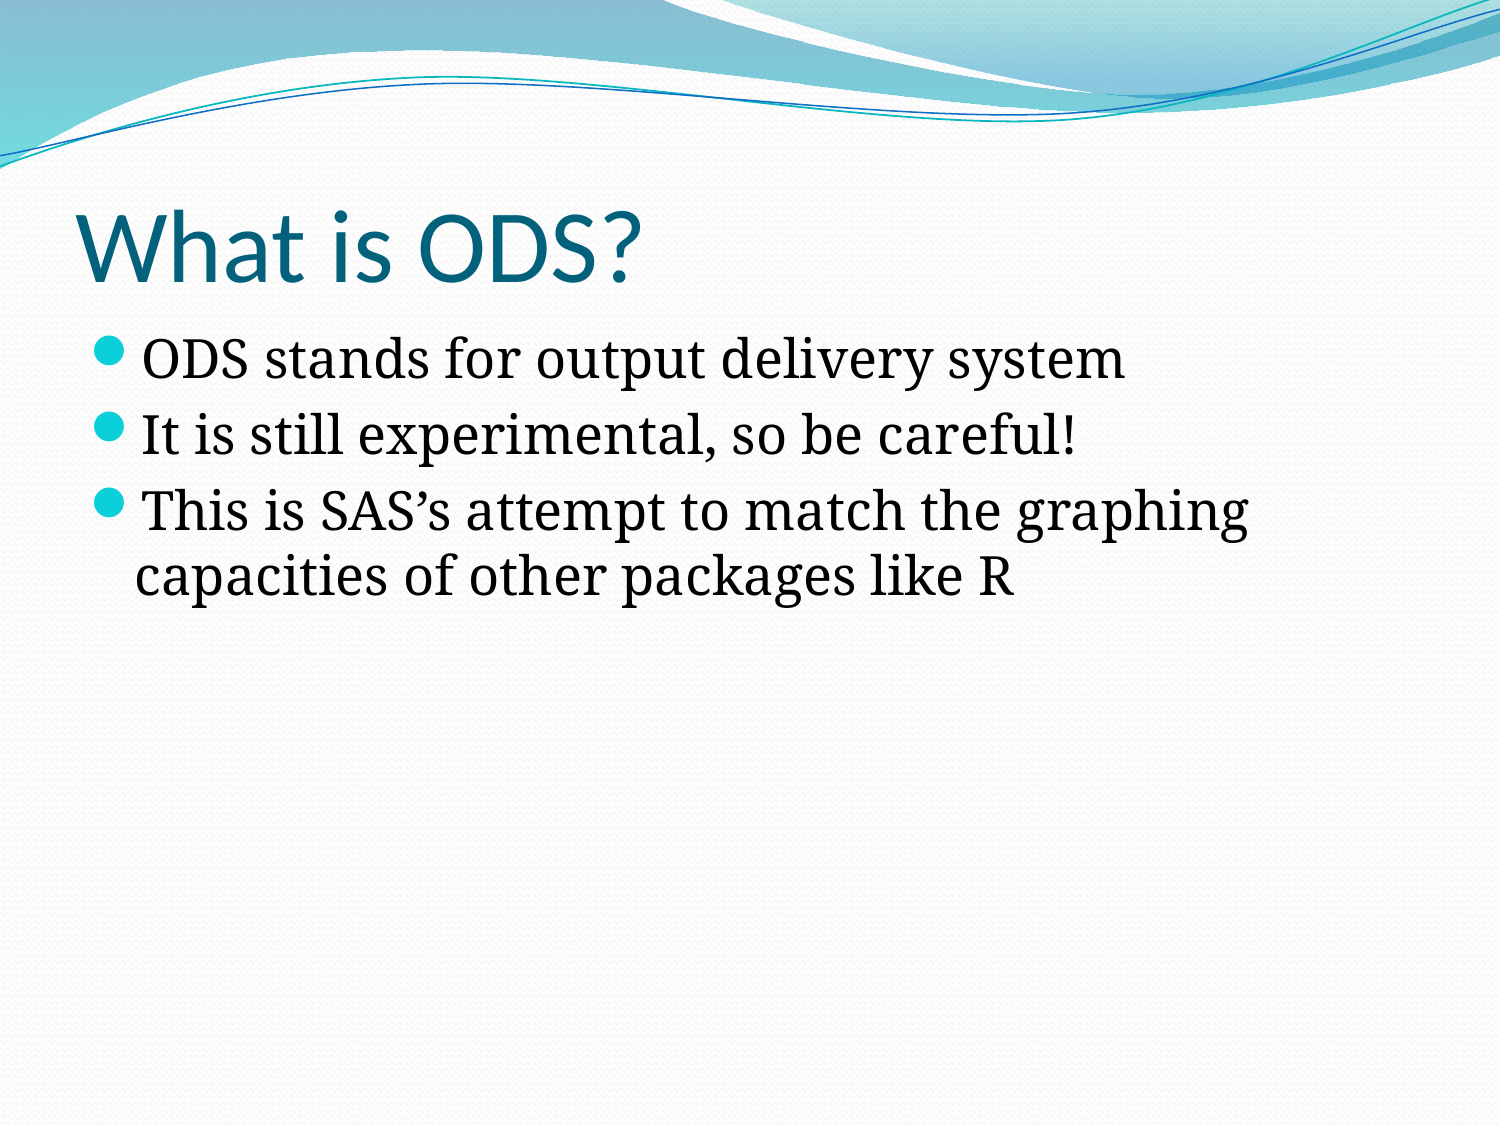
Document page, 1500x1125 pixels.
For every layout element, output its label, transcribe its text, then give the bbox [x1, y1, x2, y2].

list ODS stands for output delivery system It is still experimental, so be careful! This is SAS’s attempt to match the graphing capacities of other packages like R [75, 317, 1425, 1038]
title What is ODS? [75, 115, 1425, 303]
